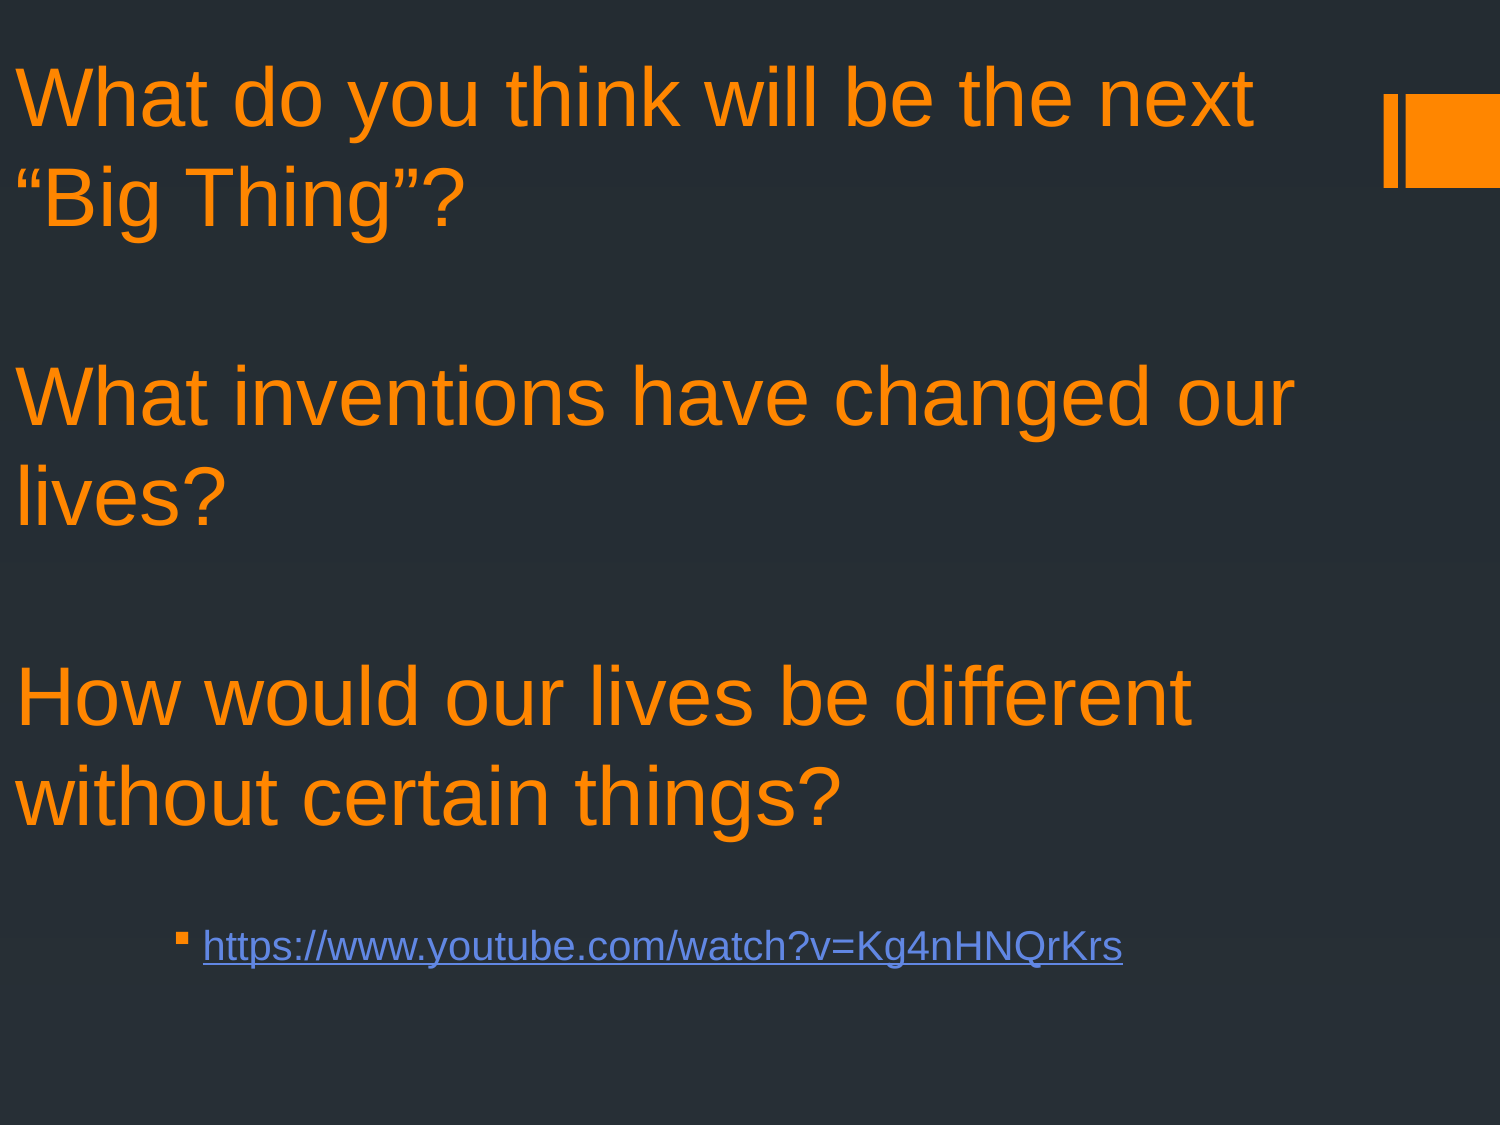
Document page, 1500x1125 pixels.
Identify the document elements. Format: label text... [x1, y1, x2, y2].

list https://www.youtube.com/watch?v=Kg4nHNQrKrs [150, 911, 1350, 1035]
title What do you think will be the next “Big Thing”? What inventions have changed our lives? How would our lives be different without certain things? [0, 0, 1350, 850]
